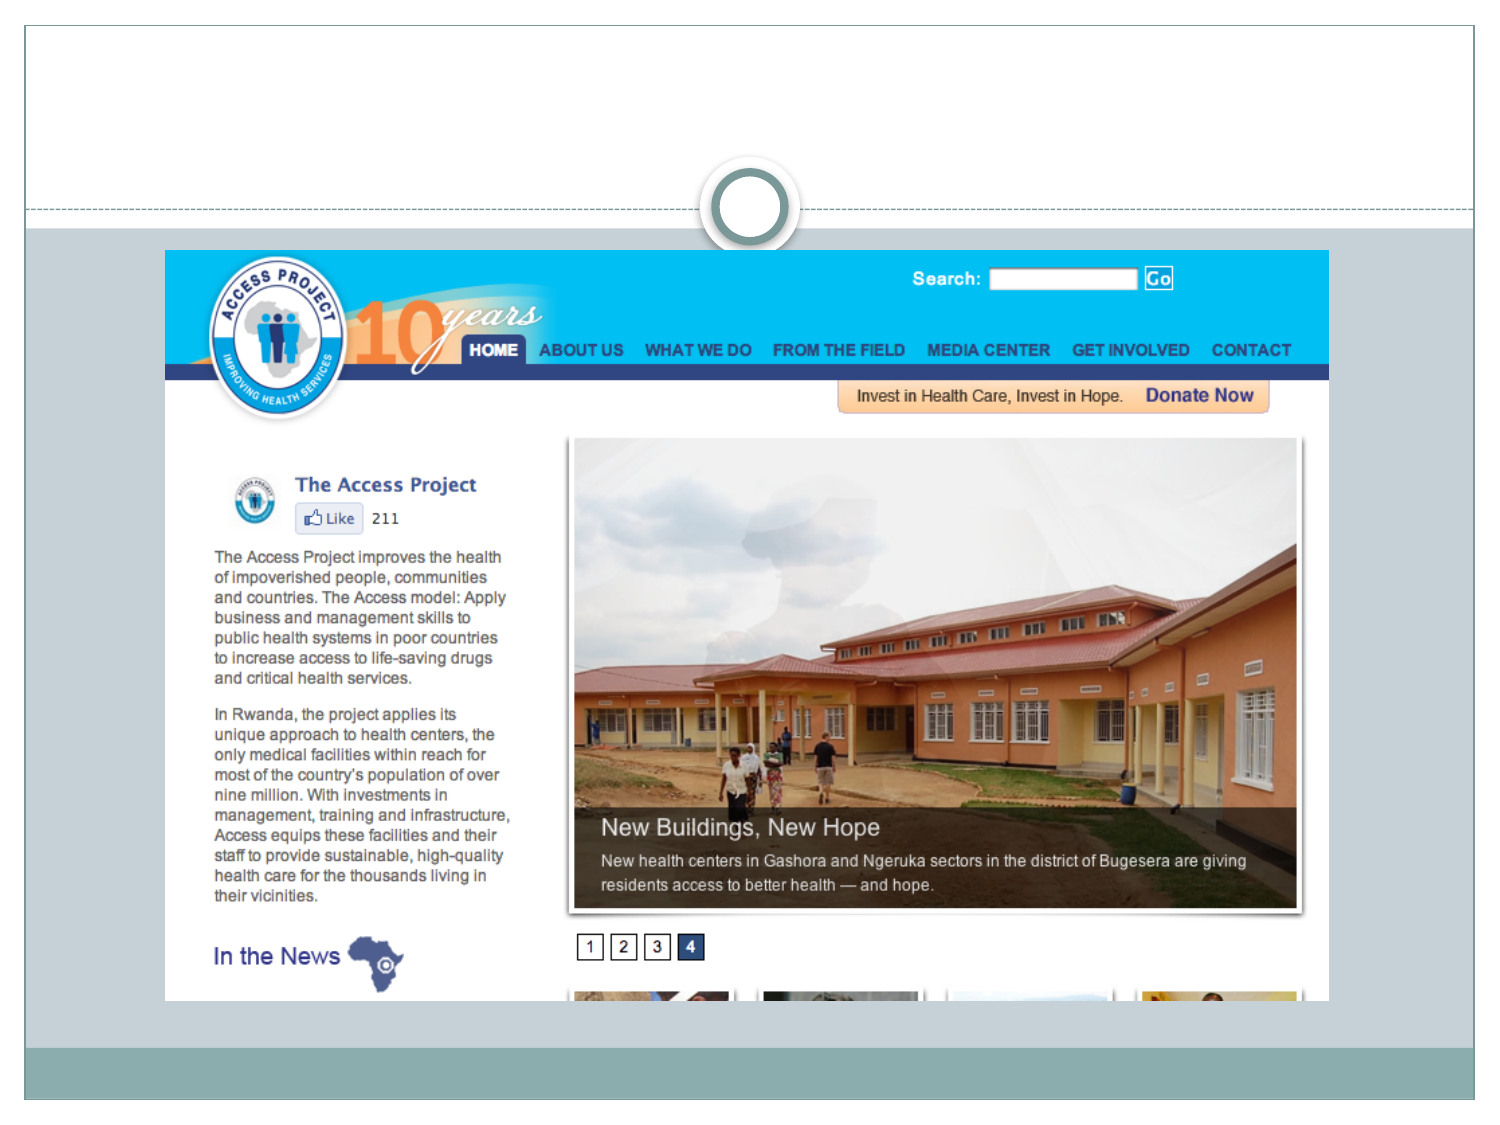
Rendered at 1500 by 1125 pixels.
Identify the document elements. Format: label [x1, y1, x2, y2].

list [49, 250, 1445, 1001]
